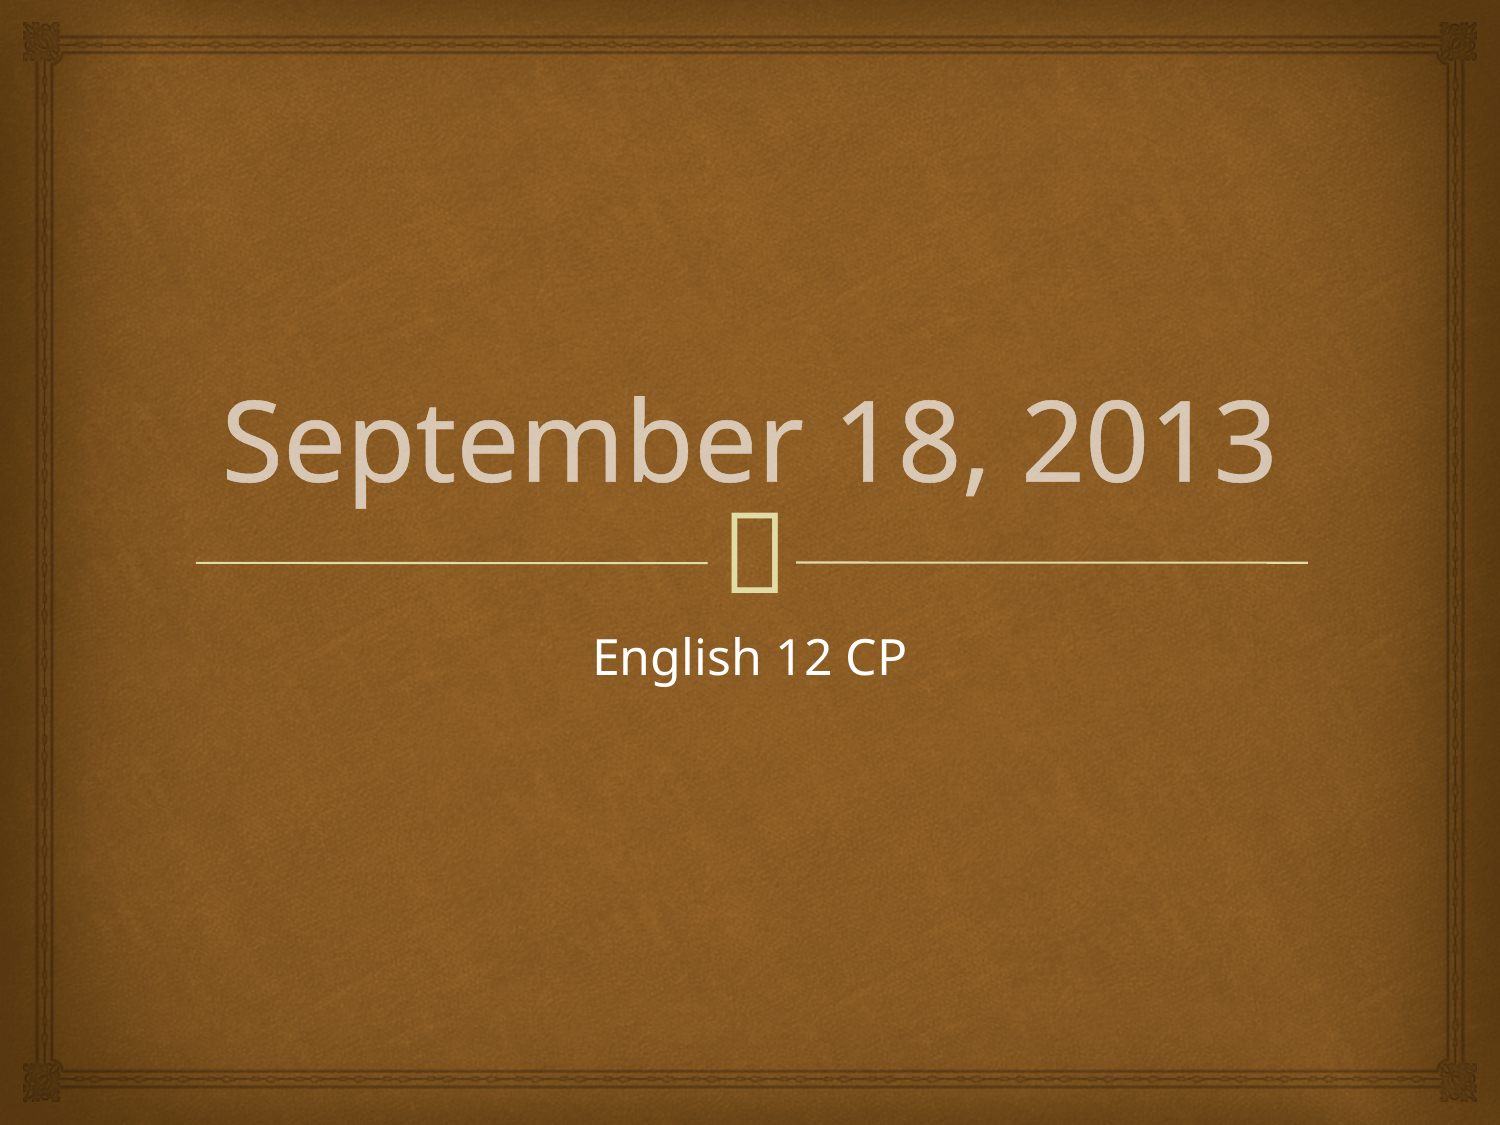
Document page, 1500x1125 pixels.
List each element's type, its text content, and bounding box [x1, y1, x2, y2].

subtitle English 12 CP [225, 618, 1275, 906]
title September 18, 2013 [194, 227, 1306, 512]
picture [0, 0, 1500, 1125]
